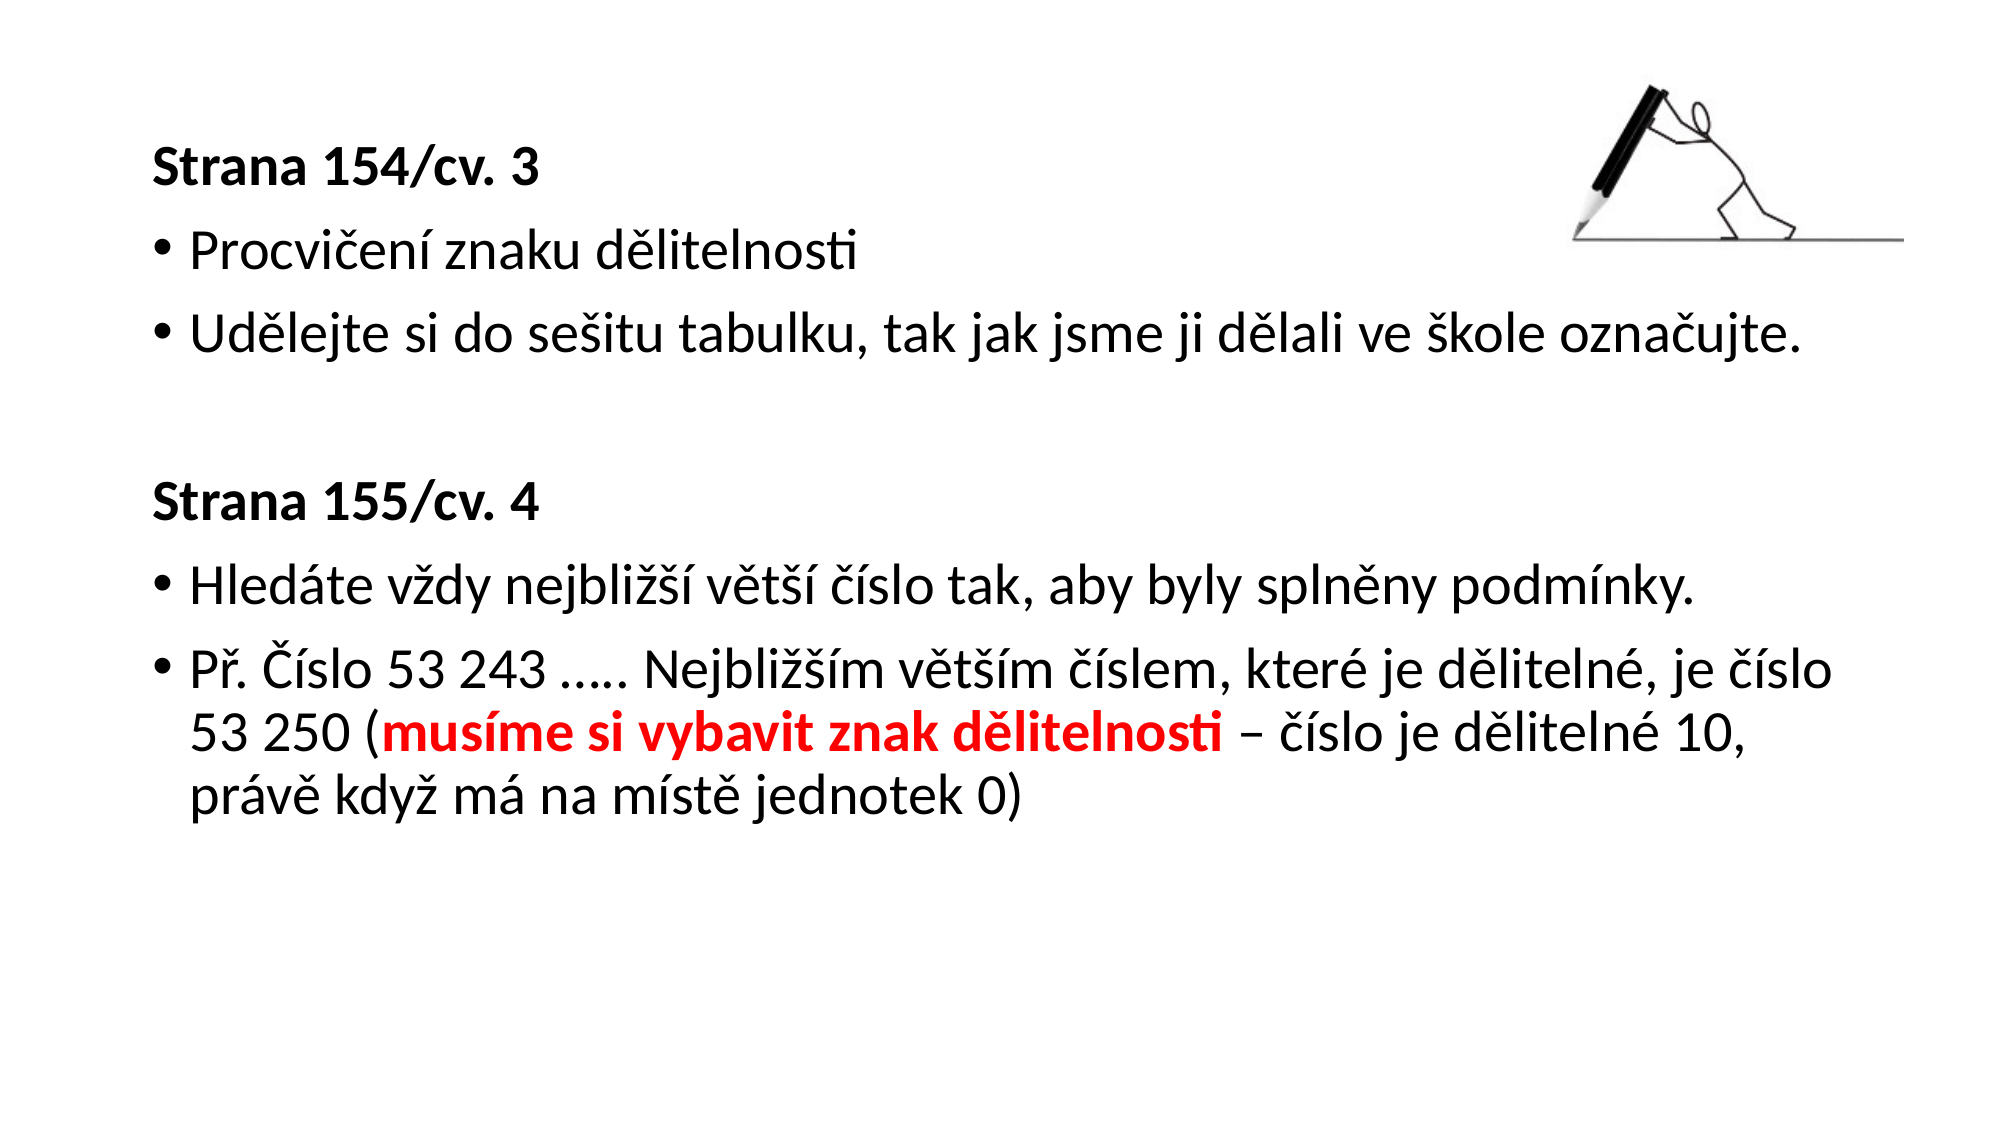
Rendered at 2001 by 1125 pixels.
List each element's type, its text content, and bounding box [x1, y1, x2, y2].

picture [1466, 49, 1904, 278]
list Strana 154/cv. 3 Procvičení znaku dělitelnosti Udělejte si do sešitu tabulku, tak jak jsme ji dělali ve škole označujte. Strana 155/cv. 4 Hledáte vždy nejbližší větší číslo tak, aby byly splněny podmínky. Př. Číslo 53 243 ….. Nejbližším větším číslem, které je dělitelné, je číslo 53 250 (musíme si vybavit znak dělitelnosti – číslo je dělitelné 10, právě když má na místě jednotek 0) [137, 127, 1863, 1014]
